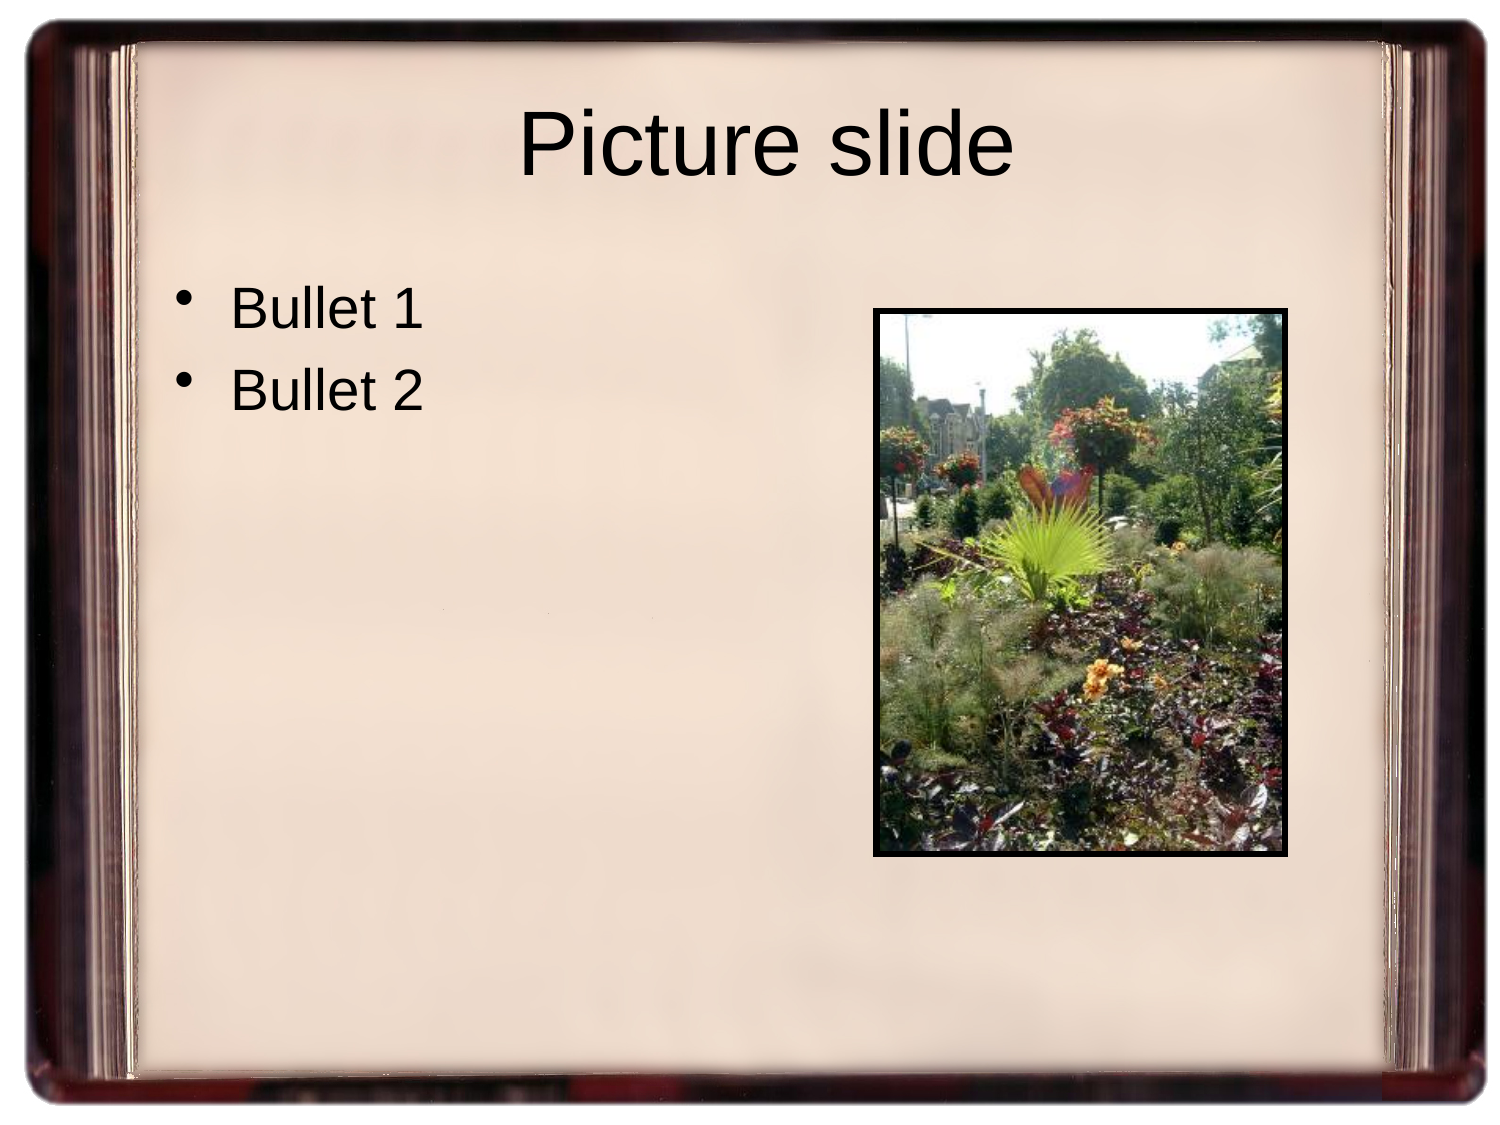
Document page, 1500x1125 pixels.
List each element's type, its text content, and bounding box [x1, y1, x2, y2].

list Bullet 1 Bullet 2 [159, 262, 755, 1005]
title Picture slide [159, 45, 1376, 233]
picture [0, 0, 1500, 1125]
